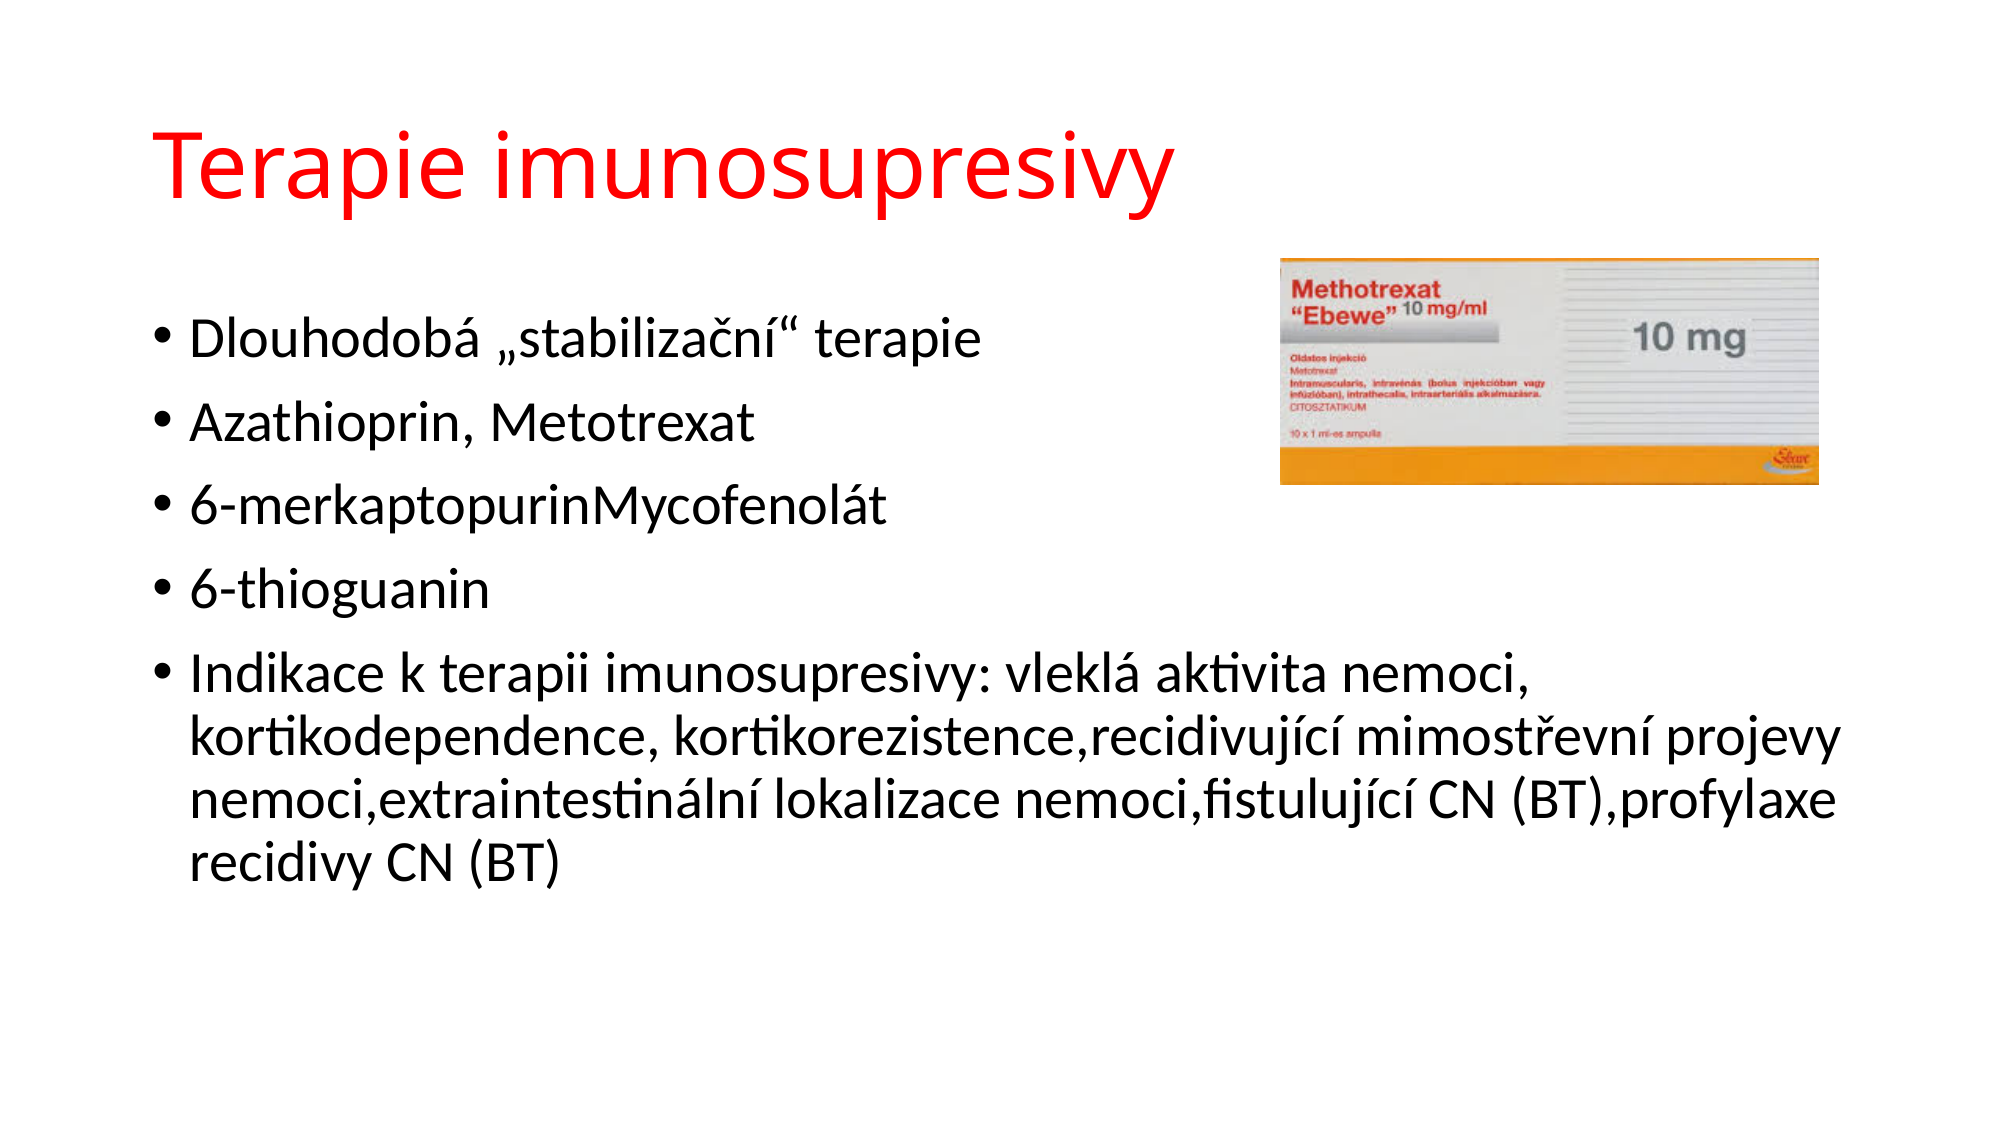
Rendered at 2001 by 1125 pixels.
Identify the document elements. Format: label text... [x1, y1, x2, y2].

list Dlouhodobá „stabilizační“ terapie Azathioprin, Metotrexat 6-merkaptopurinMycofenolát 6-thioguanin Indikace k terapii imunosupresivy: vleklá aktivita nemoci, kortikodependence, kortikorezistence,recidivující mimostřevní projevy nemoci,extraintestinální lokalizace nemoci,fistulující CN (BT),profylaxe recidivy CN (BT) [137, 299, 1863, 1014]
title Terapie imunosupresivy [137, 59, 1863, 278]
picture [1280, 258, 1819, 485]
